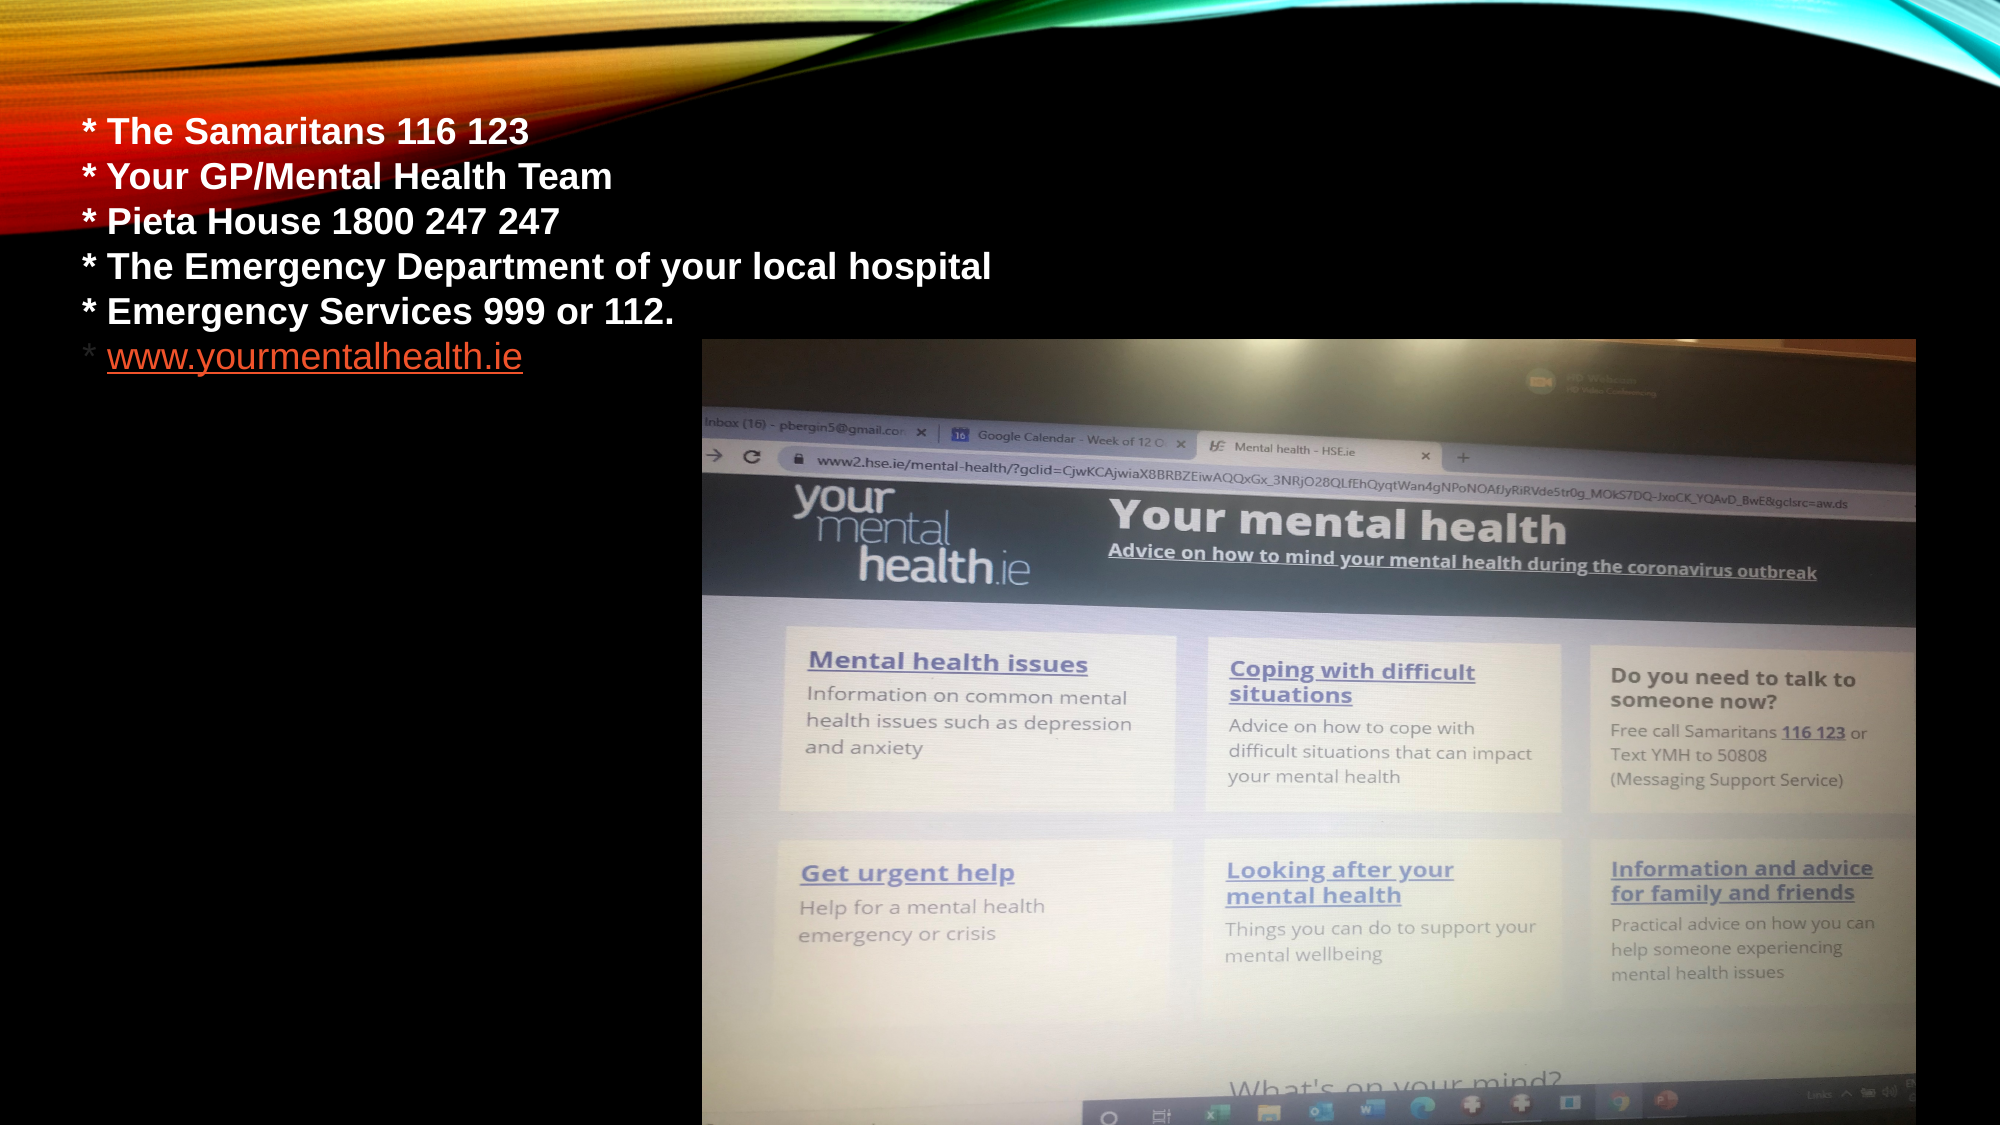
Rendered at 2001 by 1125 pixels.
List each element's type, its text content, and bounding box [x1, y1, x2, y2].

picture [701, 338, 1916, 1125]
picture [0, 0, 2000, 237]
text_box * The Samaritans 116 123 * Your GP/Mental Health Team * Pieta House 1800 247 247 * The Emergency Department of your local hospital * Emergency Services 999 or 112. * www.yourmentalhealth.ie [67, 55, 1068, 385]
